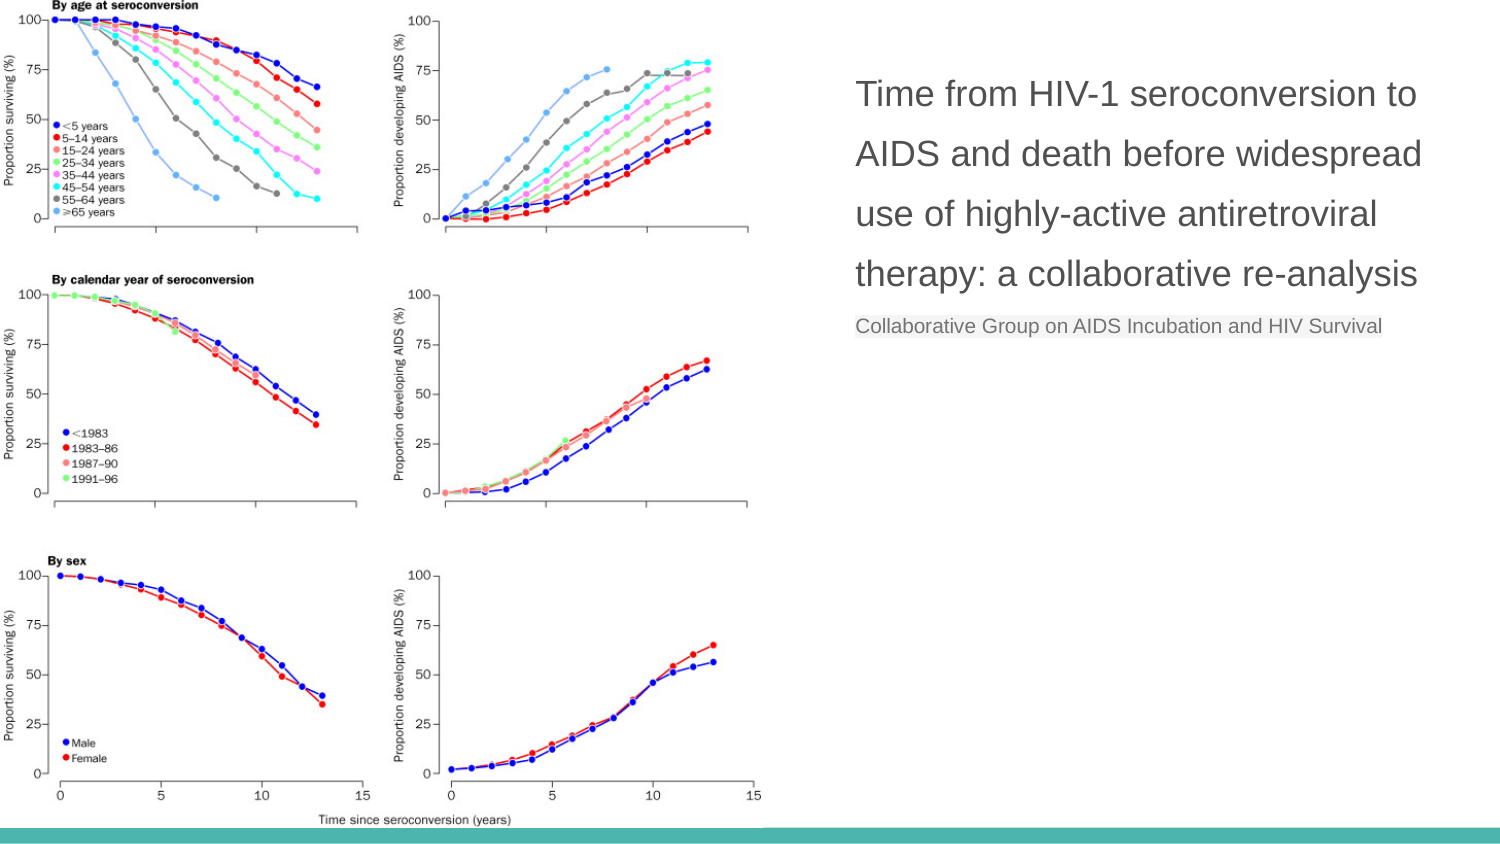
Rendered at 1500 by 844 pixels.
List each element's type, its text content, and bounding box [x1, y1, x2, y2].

text_box Time from HIV-1 seroconversion to AIDS and death before widespread use of highly-active antiretroviral therapy: a collaborative re-analysis Collaborative Group on AIDS Incubation and HIV Survival [840, 39, 1469, 435]
picture [0, 0, 763, 829]
